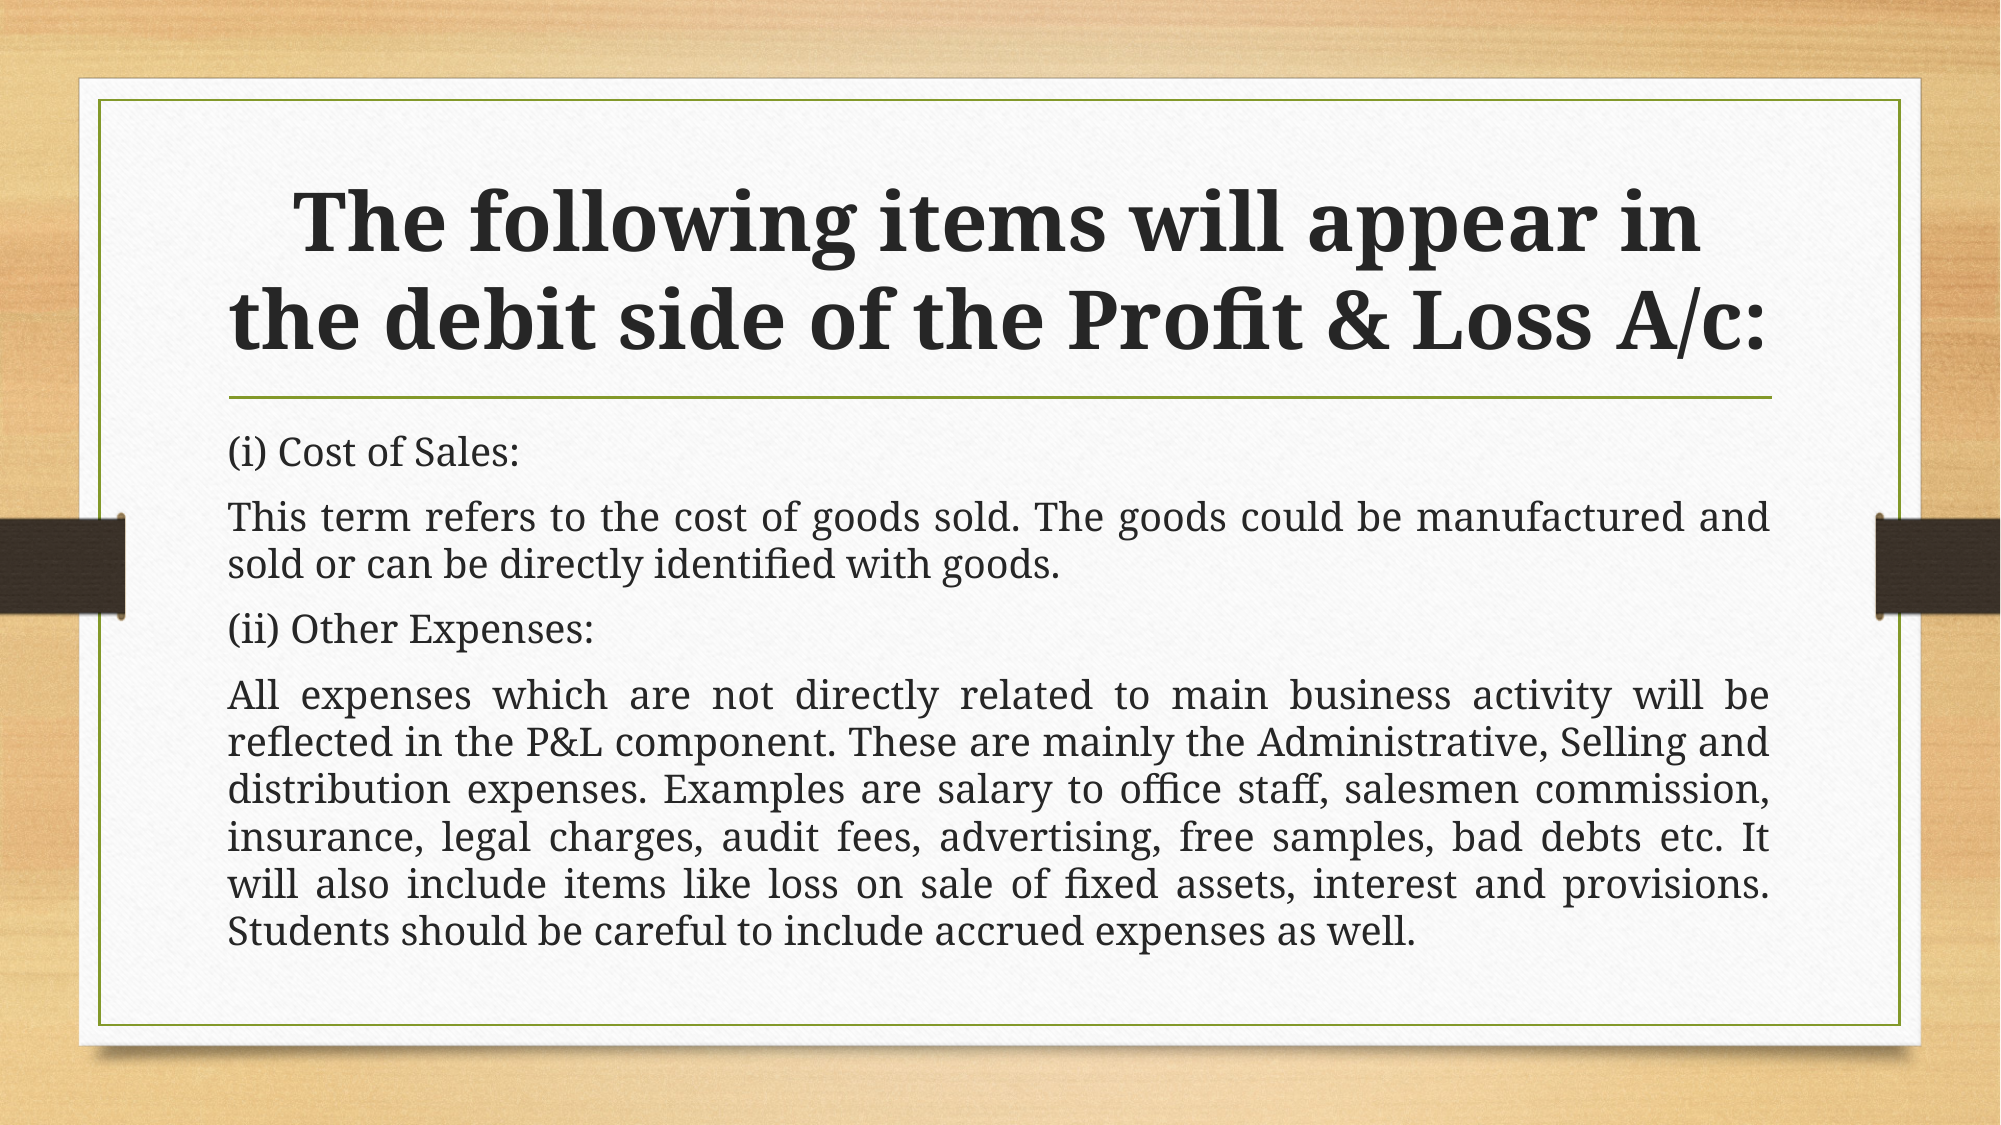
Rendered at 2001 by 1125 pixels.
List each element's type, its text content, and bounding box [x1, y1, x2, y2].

picture [0, 0, 2001, 1125]
list (i) Cost of Sales: This term refers to the cost of goods sold. The goods could be manufactured and sold or can be directly identified with goods. (ii) Other Expenses: All expenses which are not directly related to main business activity will be reflected in the P&L component. These are mainly the Administrative, Selling and distribution expenses. Examples are salary to office staff, salesmen commission, insurance, legal charges, audit fees, advertising, free samples, bad debts etc. It will also include items like loss on sale of fixed assets, interest and provisions. Students should be careful to include accrued expenses as well. [212, 419, 1788, 964]
title The following items will appear in the debit side of the Profit & Loss A/c: [212, 161, 1788, 375]
